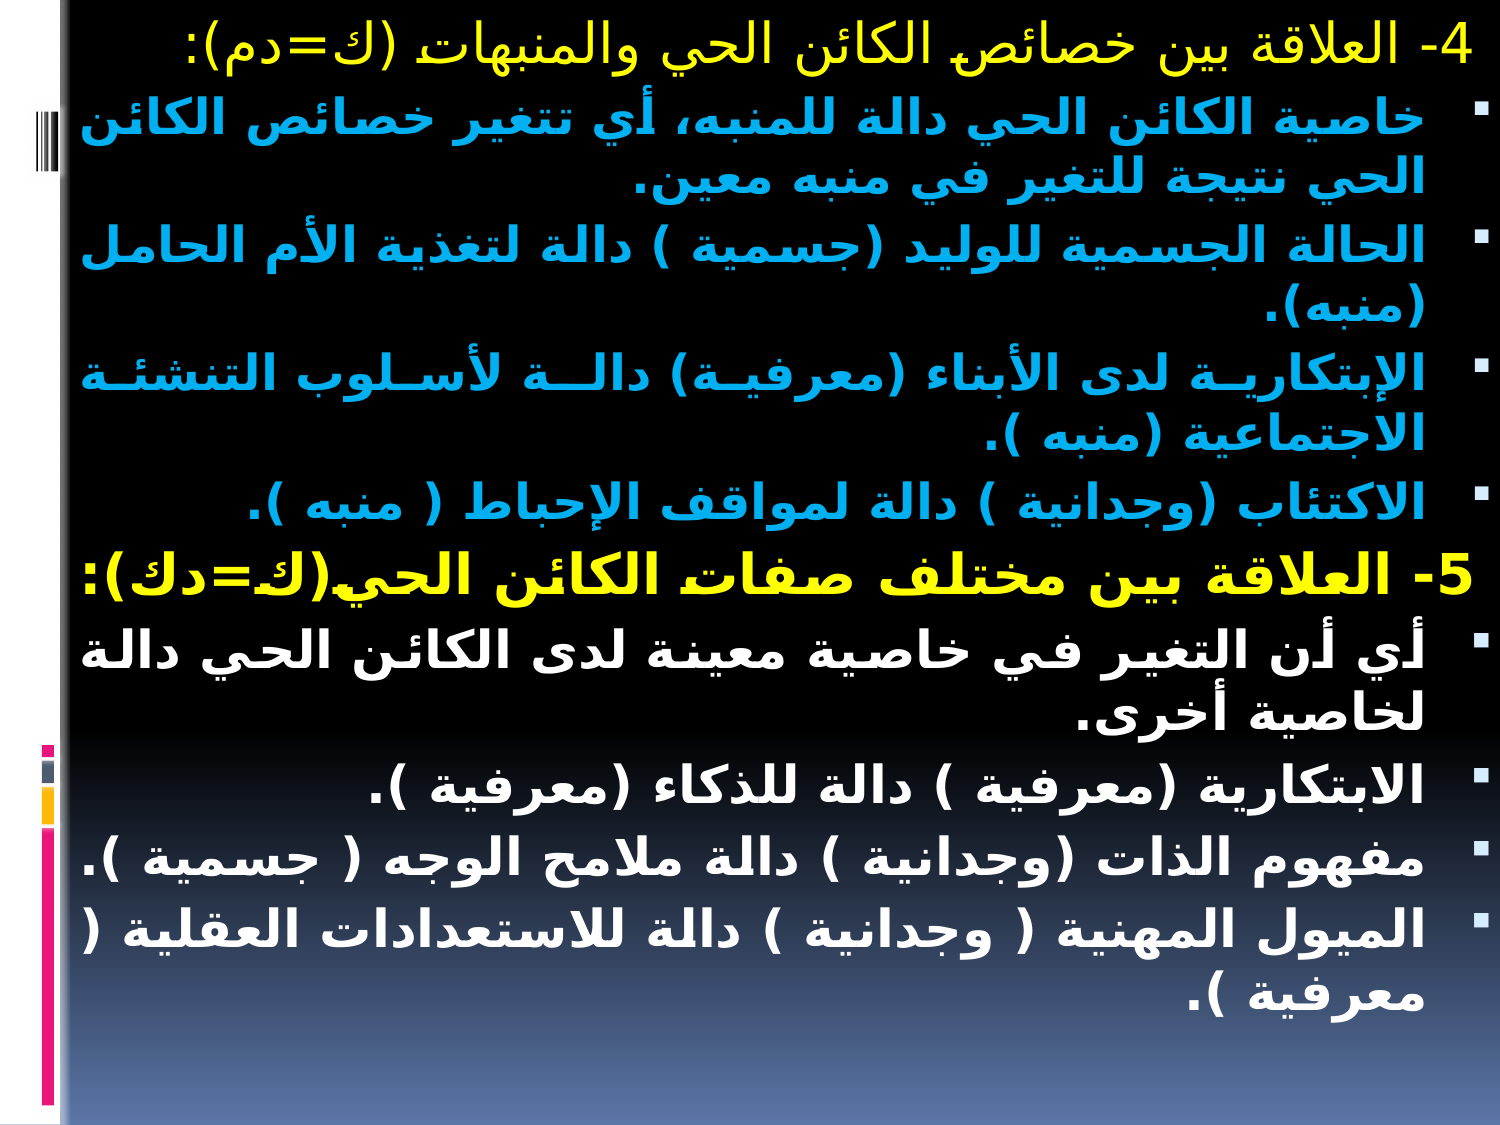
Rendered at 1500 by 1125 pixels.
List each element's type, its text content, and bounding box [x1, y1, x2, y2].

list 4- العلاقة بين خصائص الكائن الحي والمنبهات (ك=دم): خاصية الكائن الحي دالة للمنبه، أي تتغير خصائص الكائن الحي نتيجة للتغير في منبه معين. الحالة الجسمية للوليد (جسمية ) دالة لتغذية الأم الحامل (منبه). الإبتكارية لدى الأبناء (معرفية) دالـة لأسلوب التنشئة الاجتماعية (منبه ). الاكتئاب (وجدانية ) دالة لمواقف الإحباط ( منبه ). 5- العلاقة بين مختلف صفات الكائن الحي(ك=دك): أي أن التغير في خاصية معينة لدى الكائن الحي دالة لخاصية أخرى. الابتكارية (معرفية ) دالة للذكاء (معرفية ). مفهوم الذات (وجدانية ) دالة ملامح الوجه ( جسمية ). الميول المهنية ( وجدانية ) دالة للاستعدادات العقلية ( معرفية ). [64, 0, 1500, 1083]
